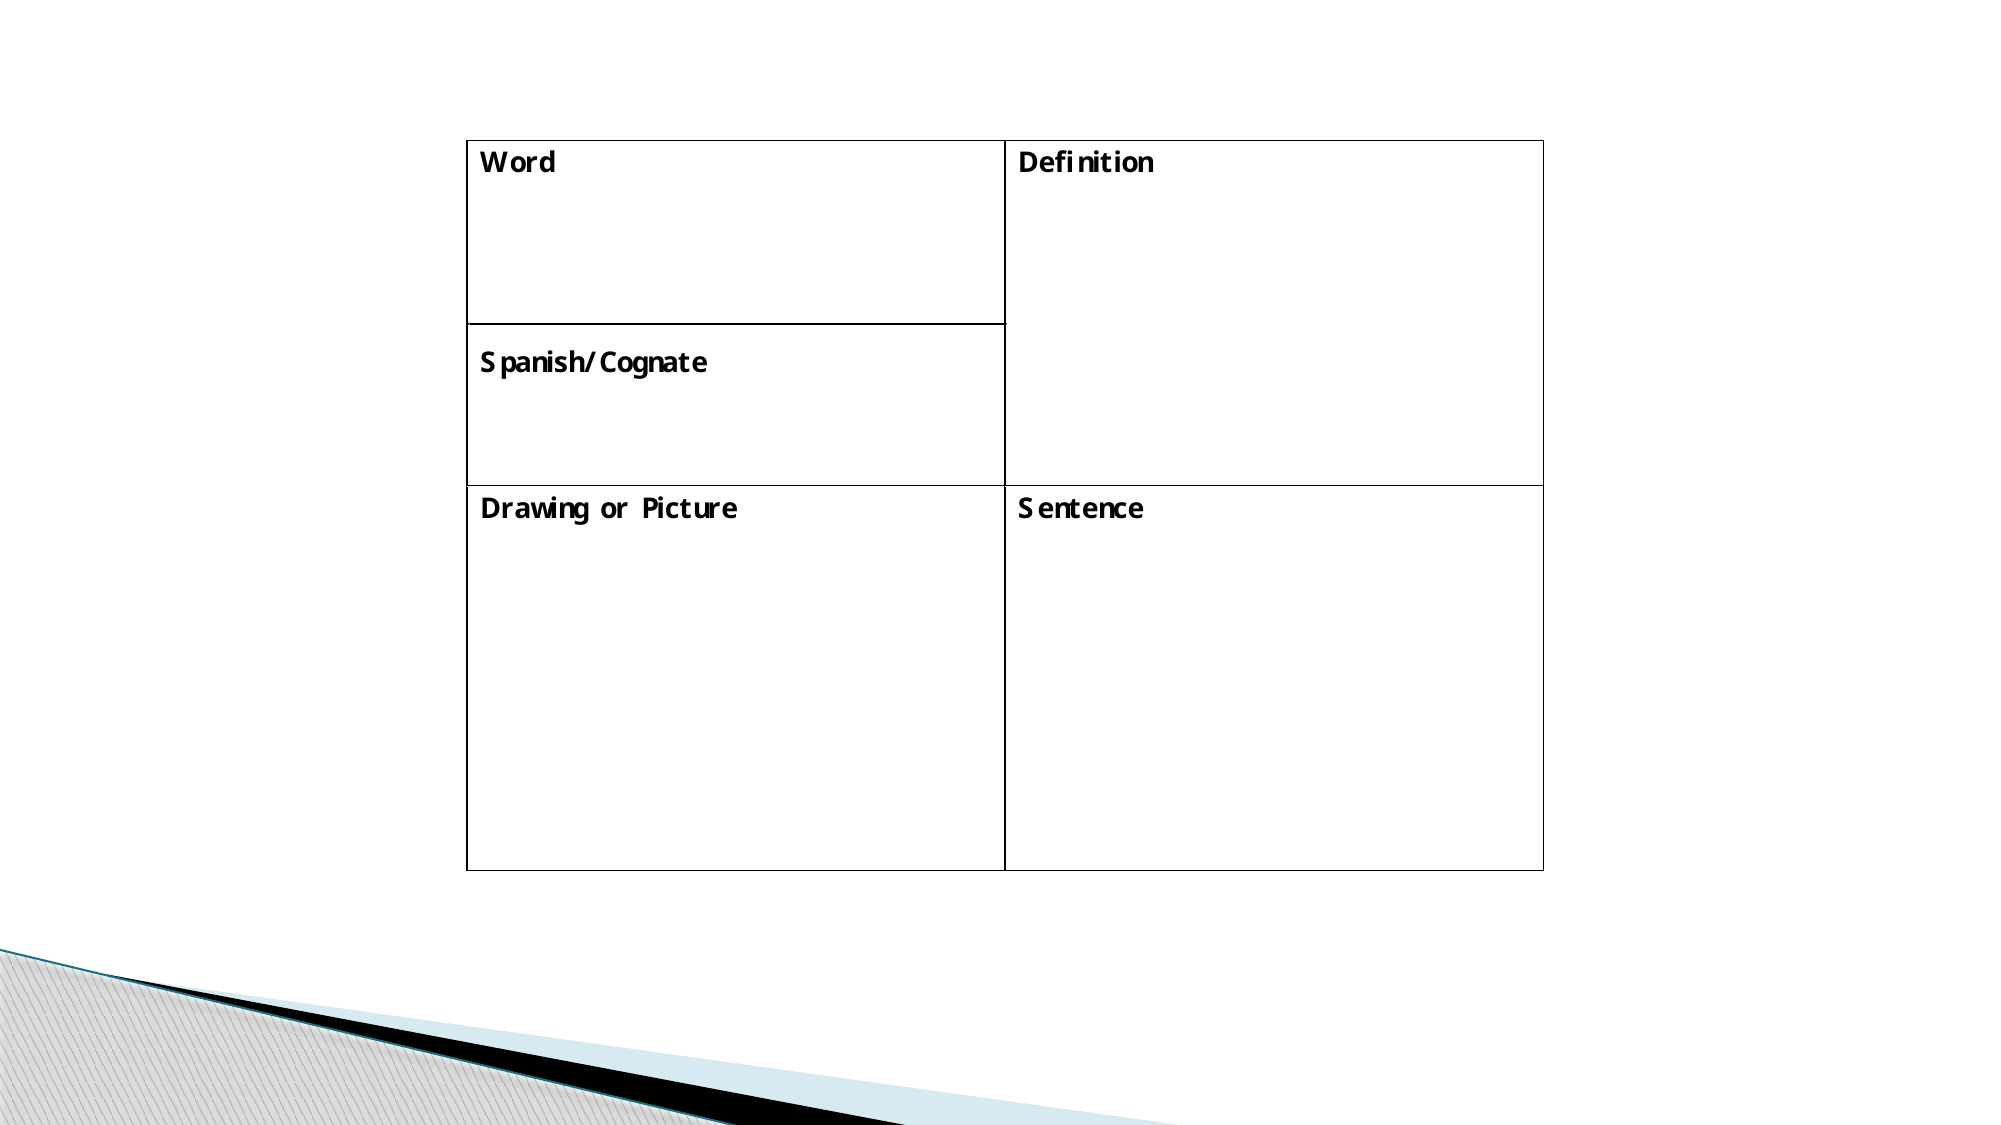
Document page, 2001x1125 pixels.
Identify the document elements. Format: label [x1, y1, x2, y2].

list [444, 42, 1568, 1071]
